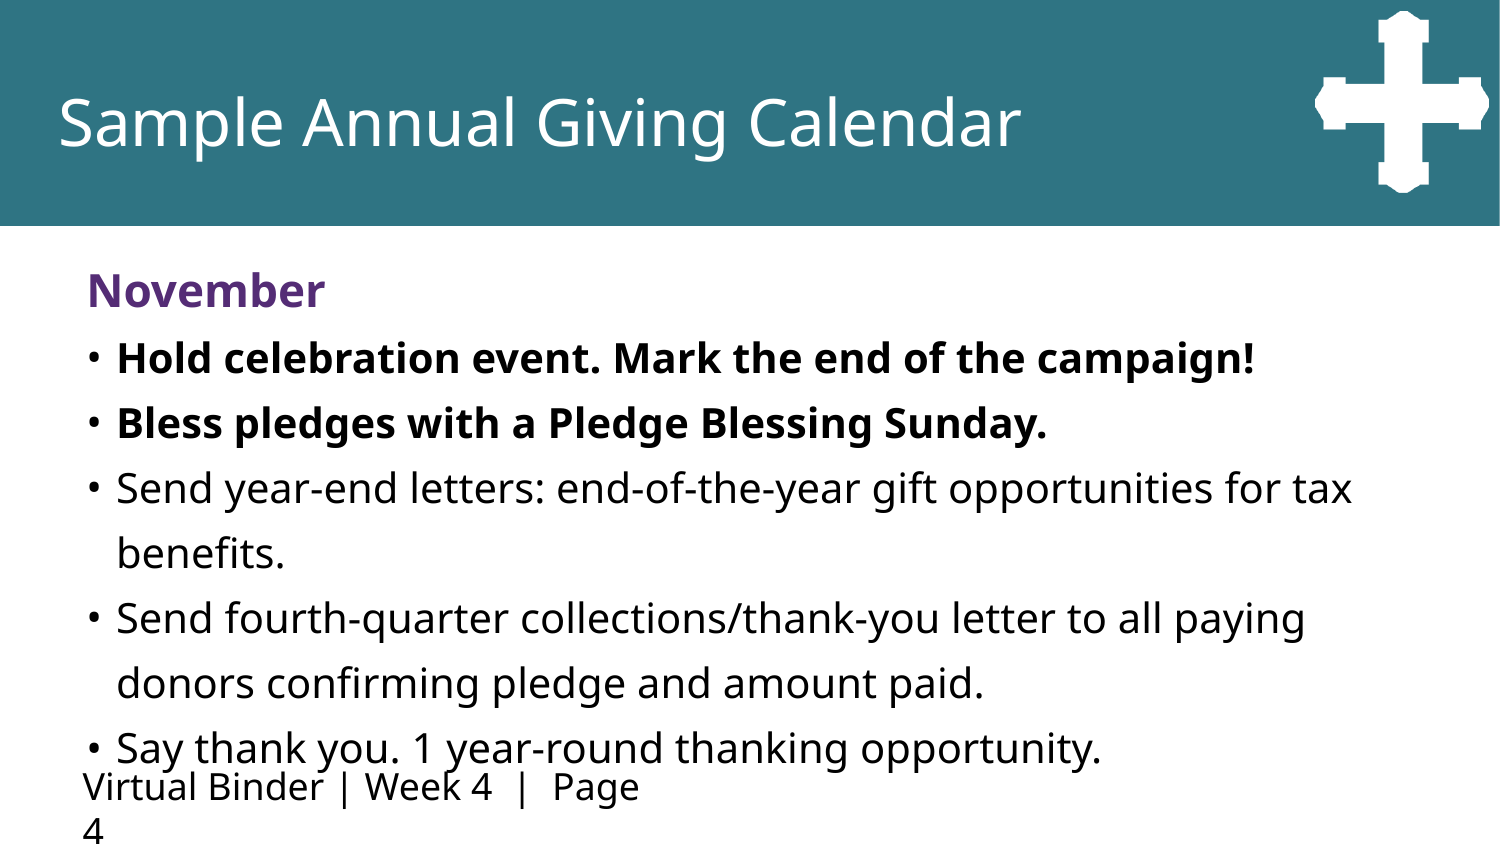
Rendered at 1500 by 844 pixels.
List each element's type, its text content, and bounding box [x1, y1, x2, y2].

list November Hold celebration event. Mark the end of the campaign! Bless pledges with a Pledge Blessing Sunday. Send year-end letters: end-of-the-year gift opportunities for tax benefits. Send fourth-quarter collections/thank-you letter to all paying donors confirming pledge and amount paid. Say thank you. 1 year-round thanking opportunity. [86, 261, 1437, 806]
picture [0, 0, 1500, 227]
text_box Virtual Binder | Week 4 | Page 4 [75, 755, 665, 844]
